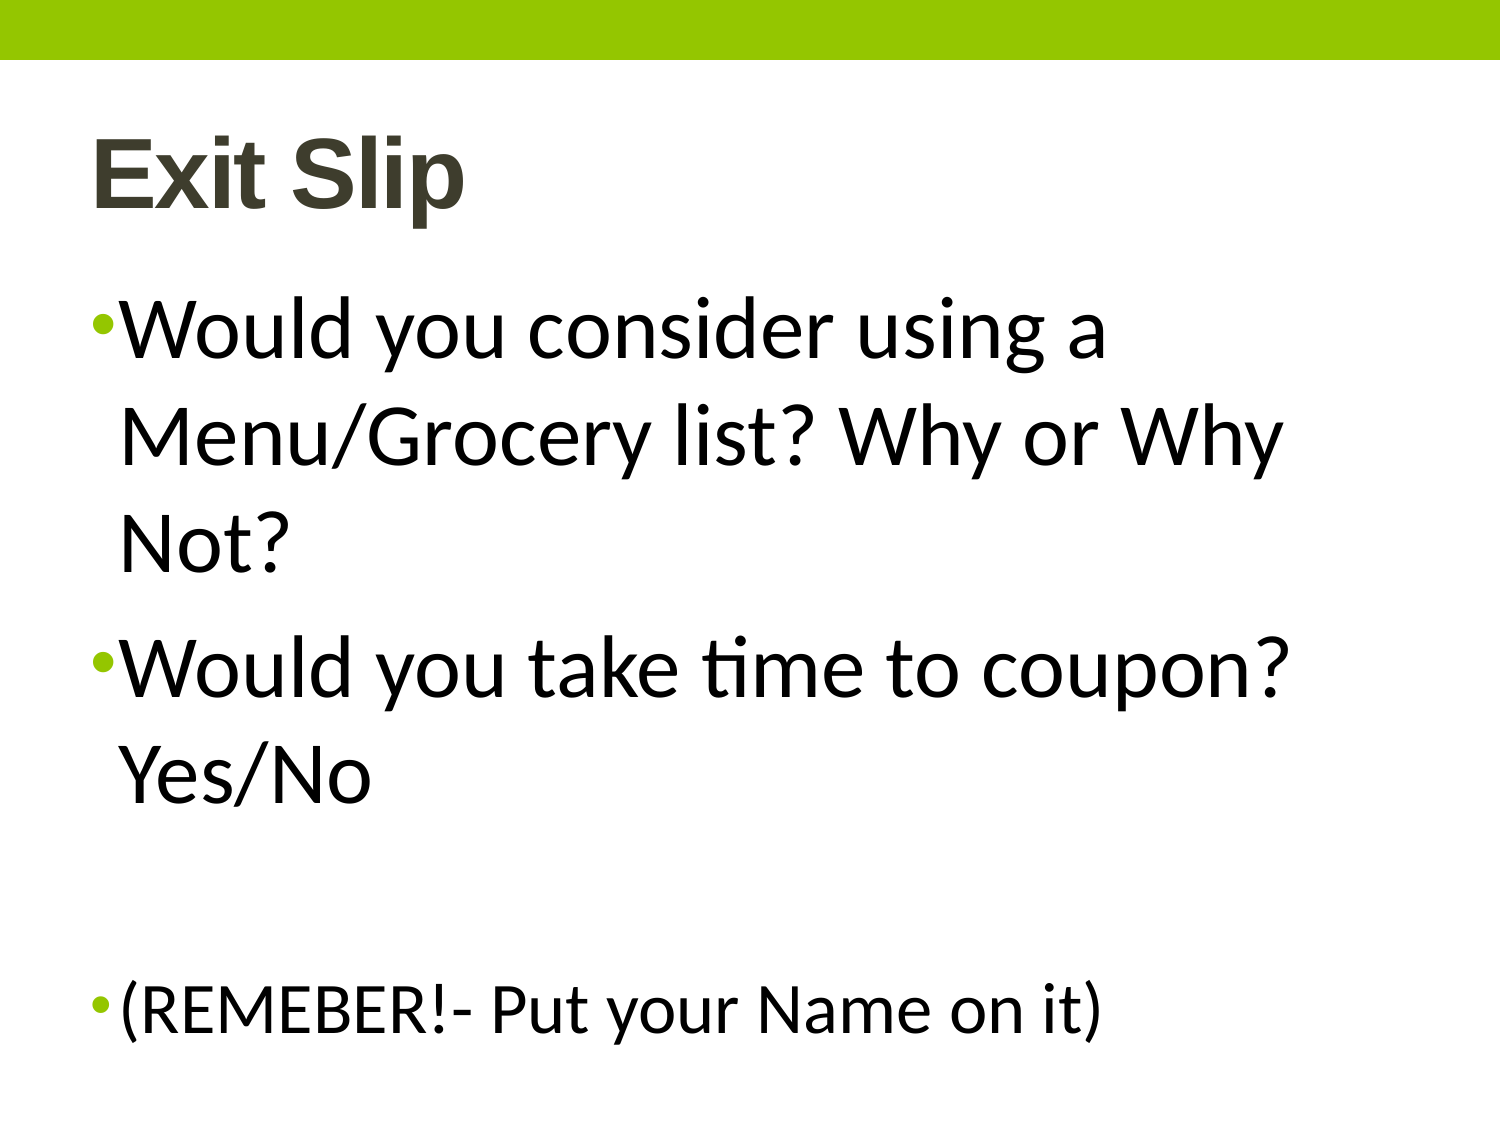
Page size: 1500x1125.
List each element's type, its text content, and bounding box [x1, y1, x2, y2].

list Would you consider using a Menu/Grocery list? Why or Why Not? Would you take time to coupon? Yes/No (REMEBER!- Put your Name on it) [75, 262, 1425, 1063]
title Exit Slip [75, 87, 1425, 250]
